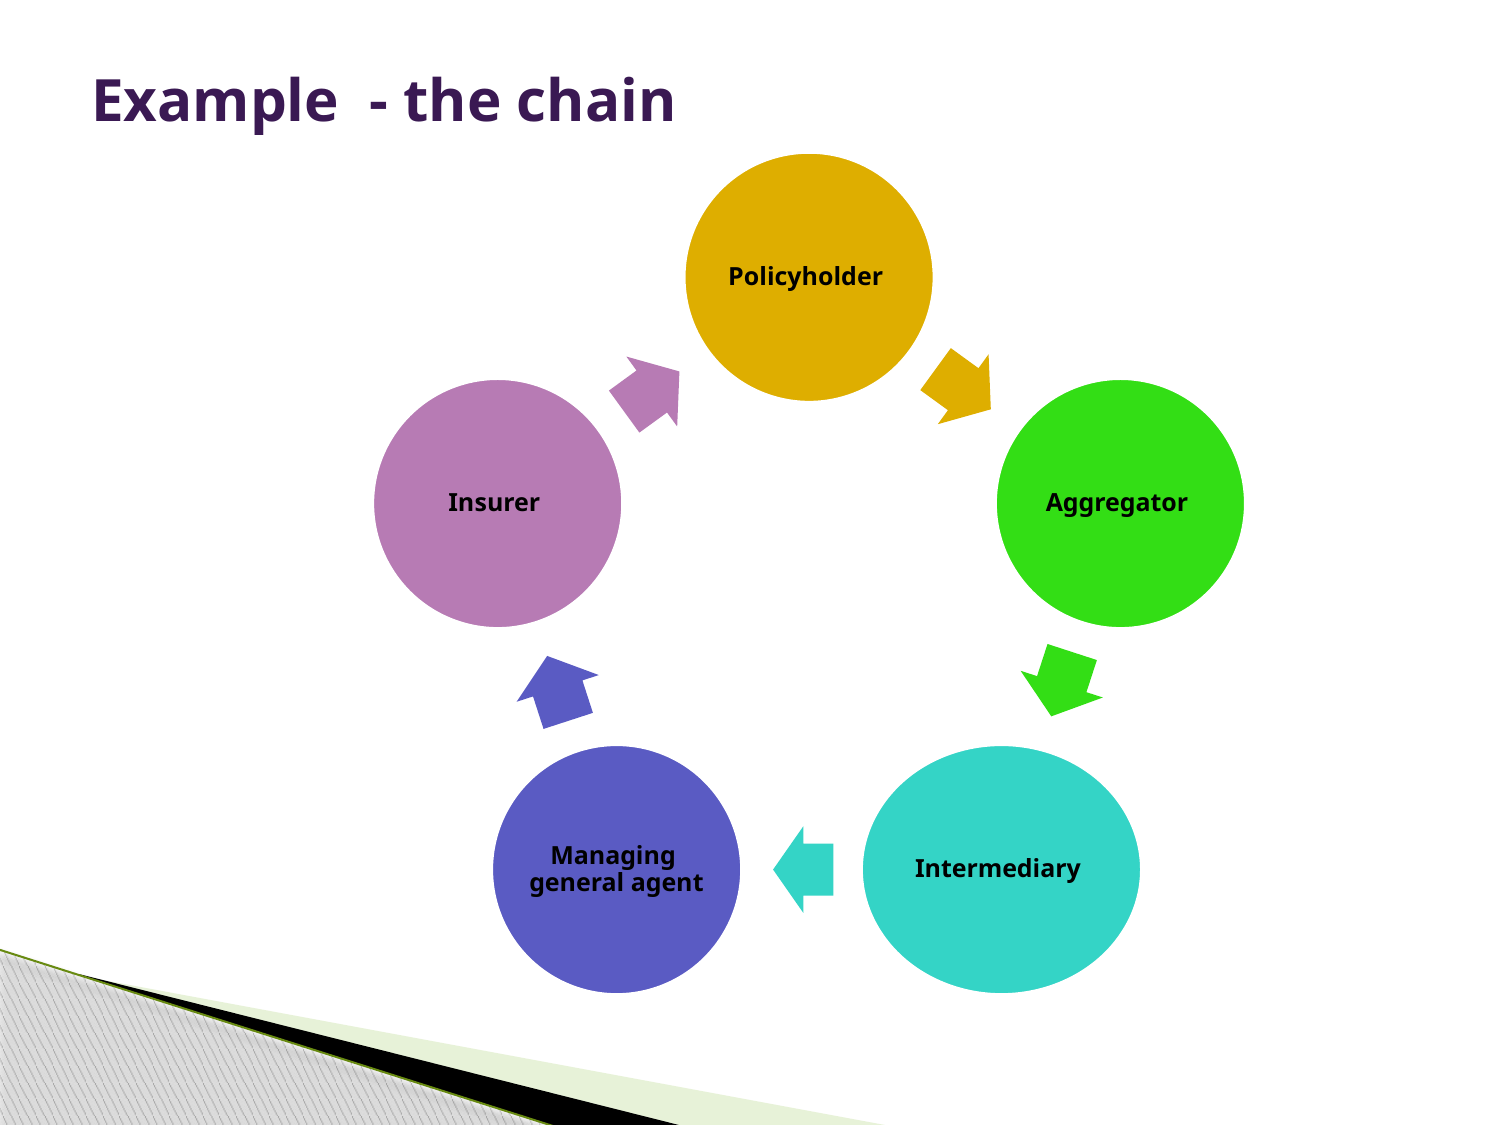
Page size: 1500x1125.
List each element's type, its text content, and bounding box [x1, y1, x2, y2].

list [88, 148, 1500, 998]
title Example - the chain [76, 4, 1427, 192]
